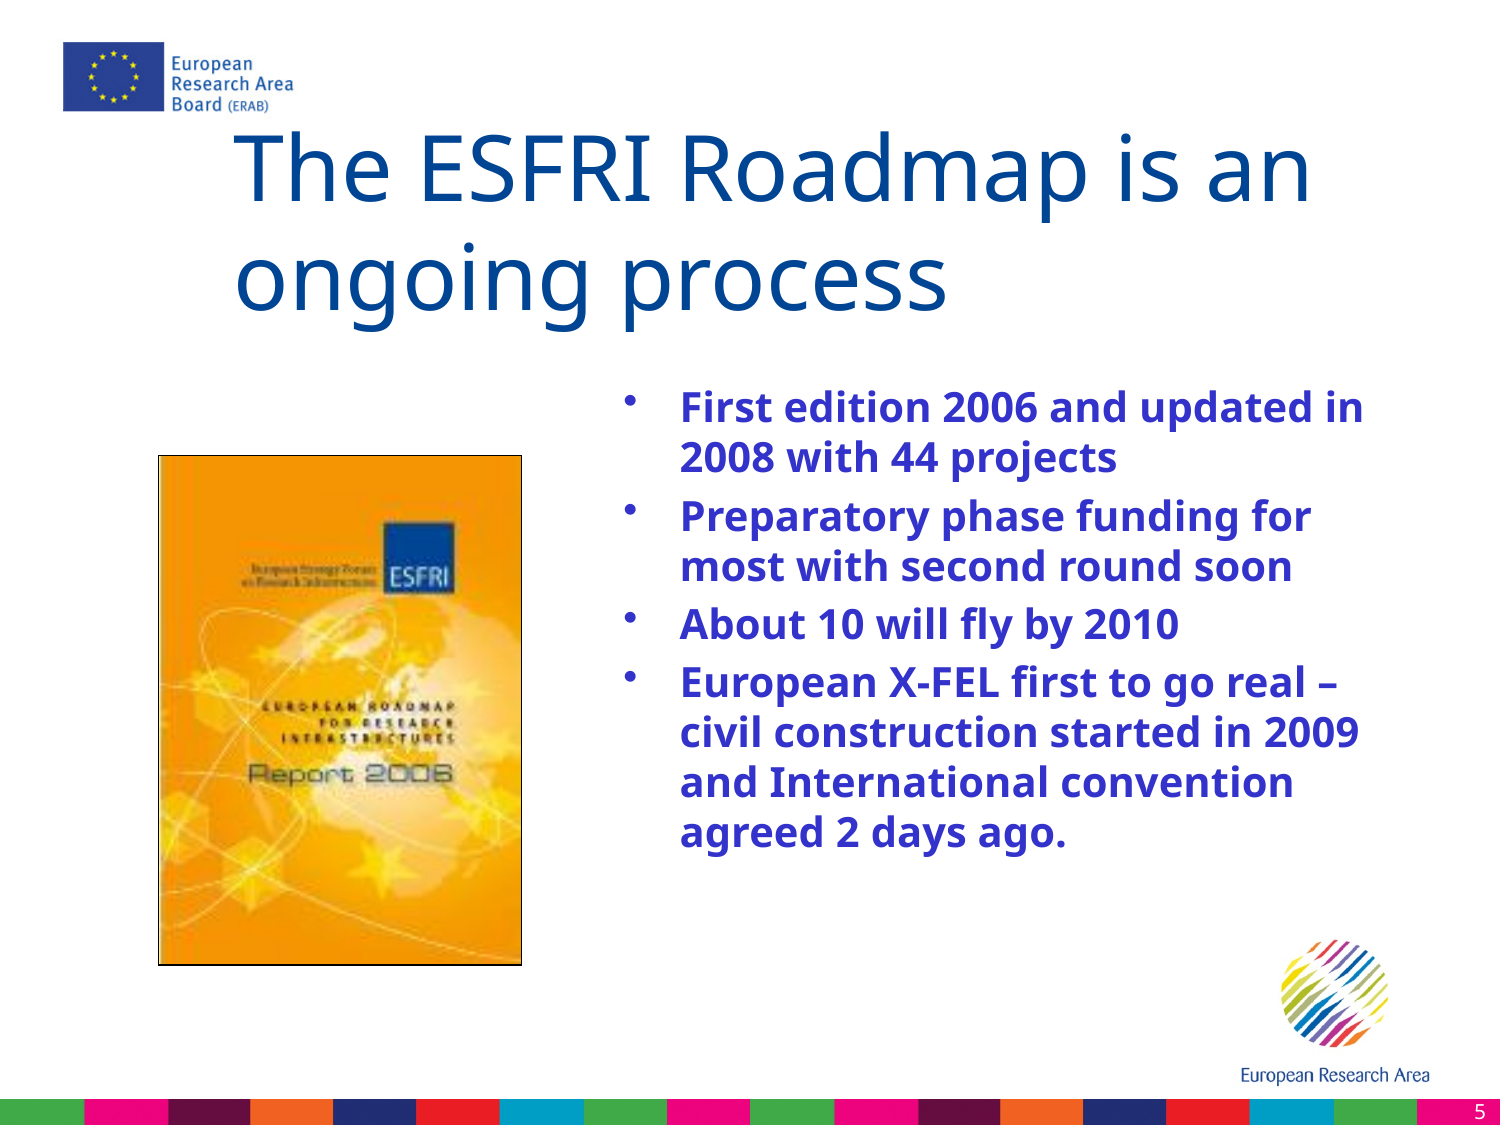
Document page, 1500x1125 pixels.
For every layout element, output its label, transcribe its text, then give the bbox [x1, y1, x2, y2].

picture [1334, 1099, 1500, 1125]
list First edition 2006 and updated in 2008 with 44 projects Preparatory phase funding for most with second round soon About 10 will fly by 2010 European X-FEL first to go real – civil construction started in 2009 and International convention agreed 2 days ago. [608, 373, 1408, 835]
picture [0, 1099, 499, 1125]
picture [1234, 935, 1436, 1091]
picture [584, 1099, 1249, 1125]
picture [0, 0, 828, 336]
picture [159, 455, 522, 965]
title The ESFRI Roadmap is an ongoing process [218, 101, 1500, 206]
